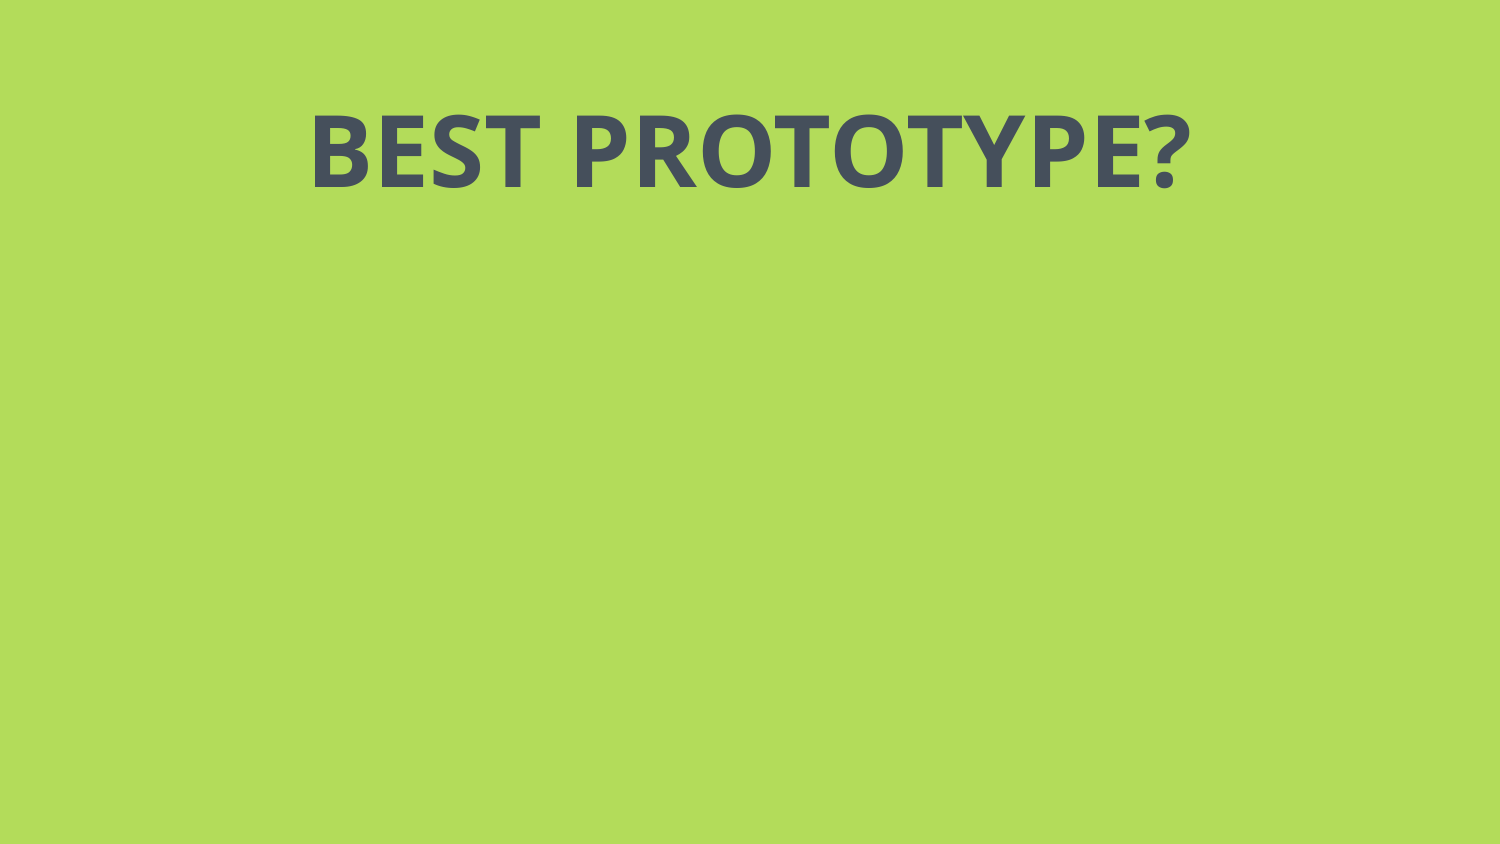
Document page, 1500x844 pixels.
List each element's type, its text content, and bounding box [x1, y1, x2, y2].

title BEST PROTOTYPE? [51, 72, 1449, 167]
